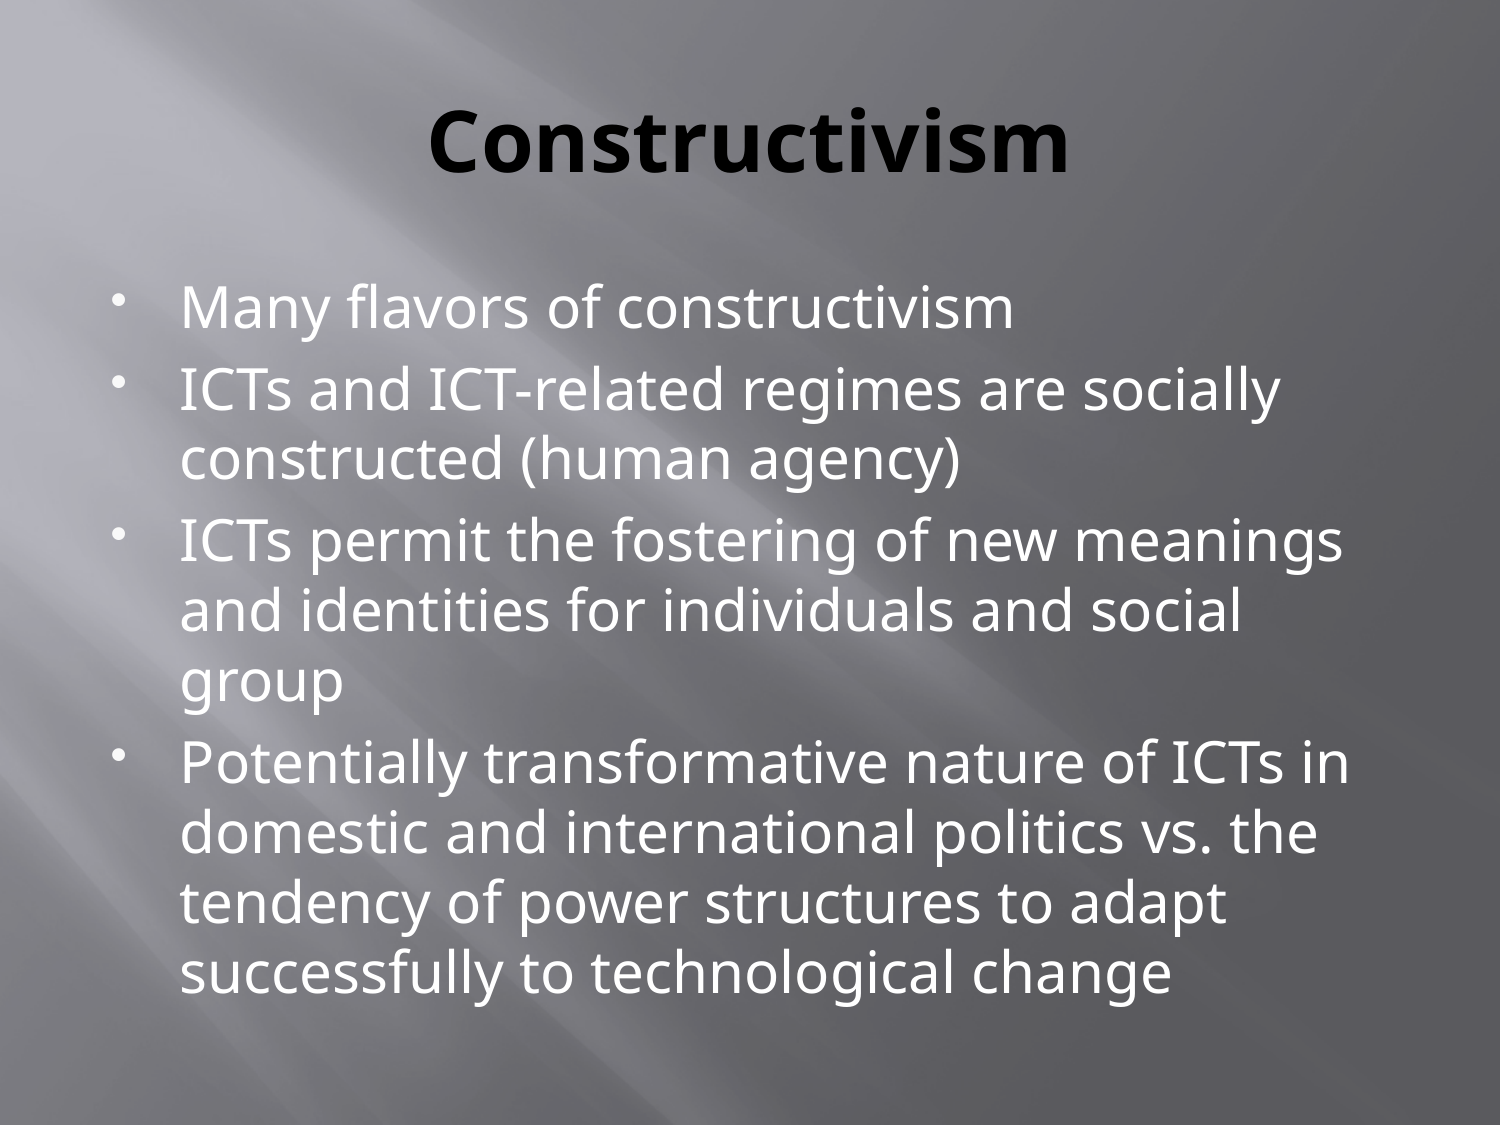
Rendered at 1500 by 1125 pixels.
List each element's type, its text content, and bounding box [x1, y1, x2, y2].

title Constructivism [75, 45, 1425, 233]
list Many flavors of constructivism ICTs and ICT-related regimes are socially constructed (human agency) ICTs permit the fostering of new meanings and identities for individuals and social group Potentially transformative nature of ICTs in domestic and international politics vs. the tendency of power structures to adapt successfully to technological change [75, 262, 1425, 1035]
